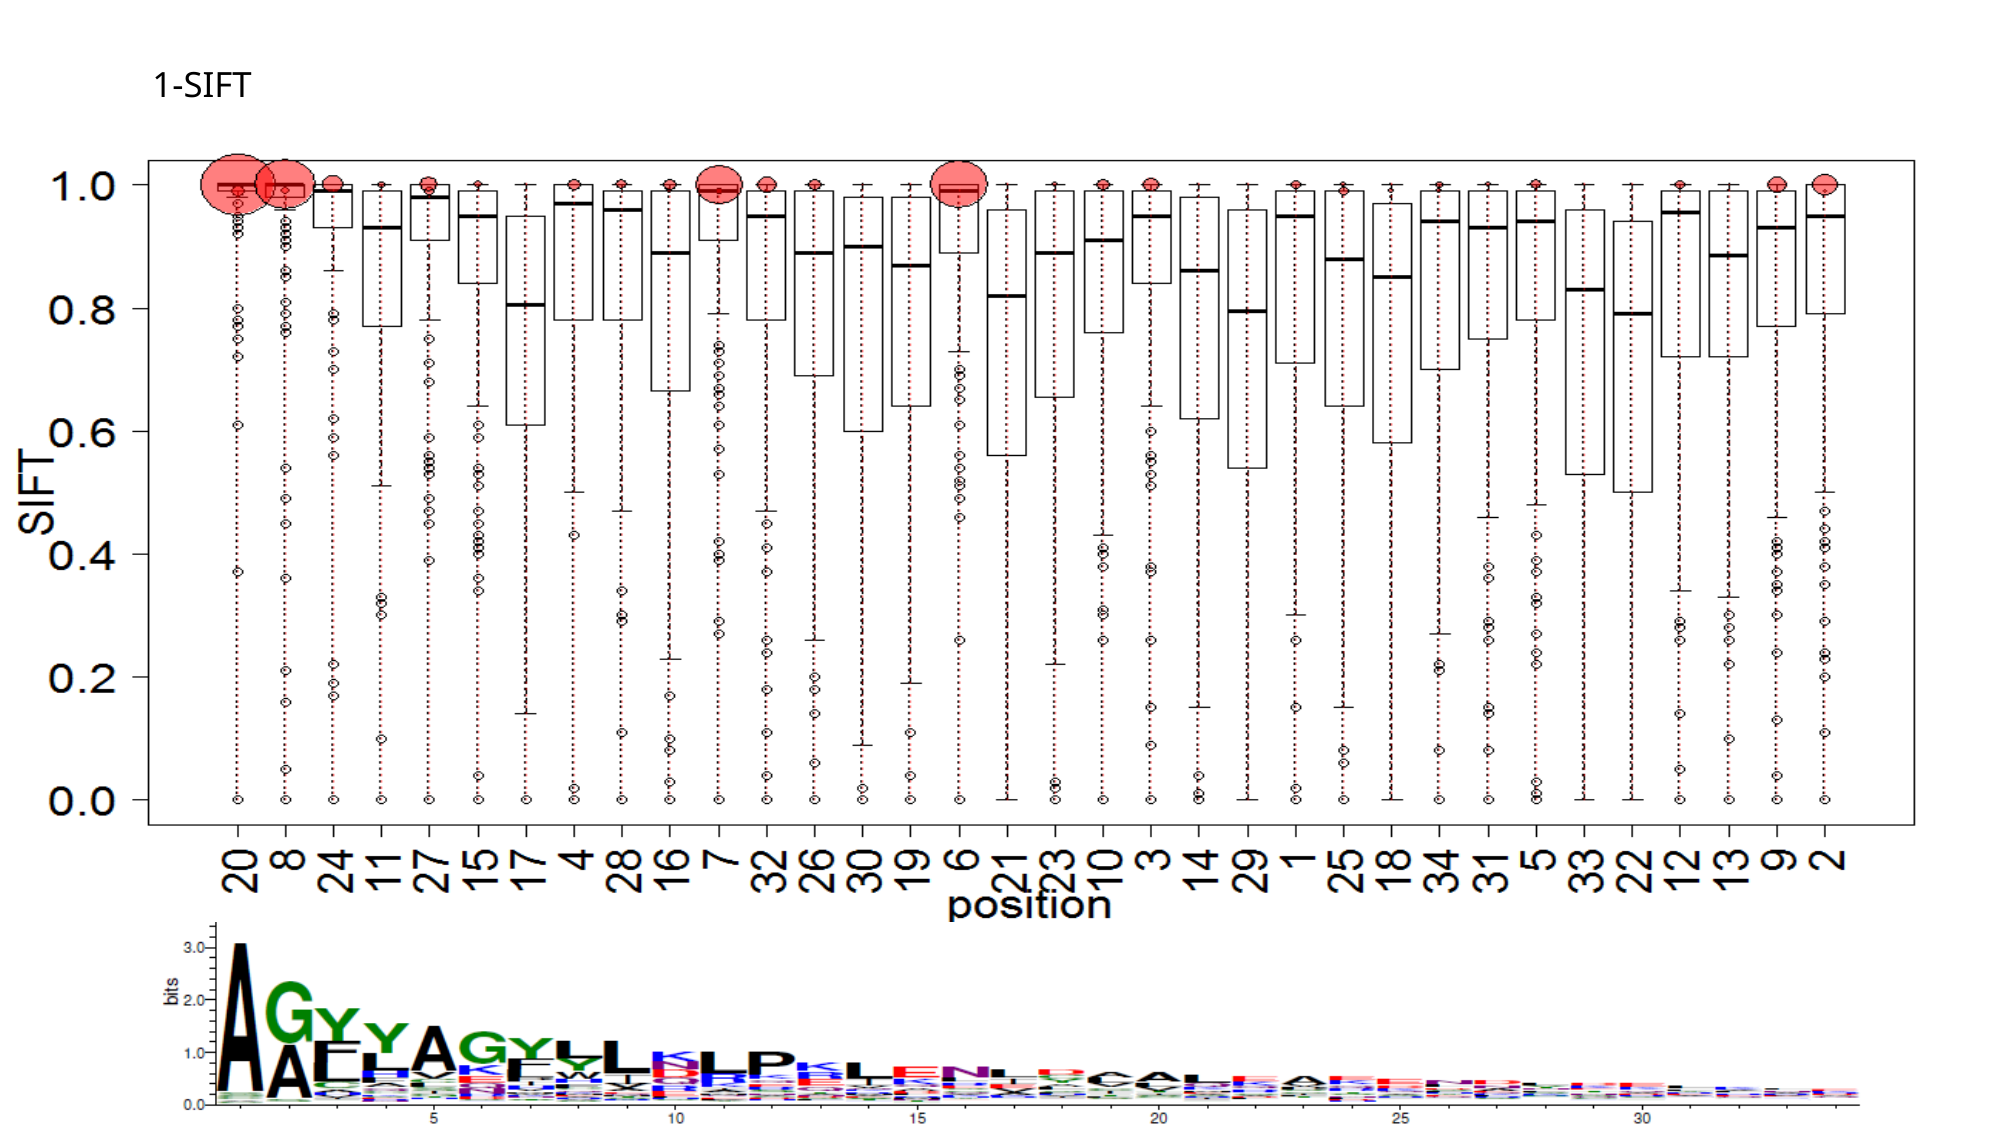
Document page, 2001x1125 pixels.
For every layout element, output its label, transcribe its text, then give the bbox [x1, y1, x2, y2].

picture [162, 922, 1863, 1125]
title 1-SIFT [137, 59, 1863, 112]
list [0, 112, 1974, 922]
